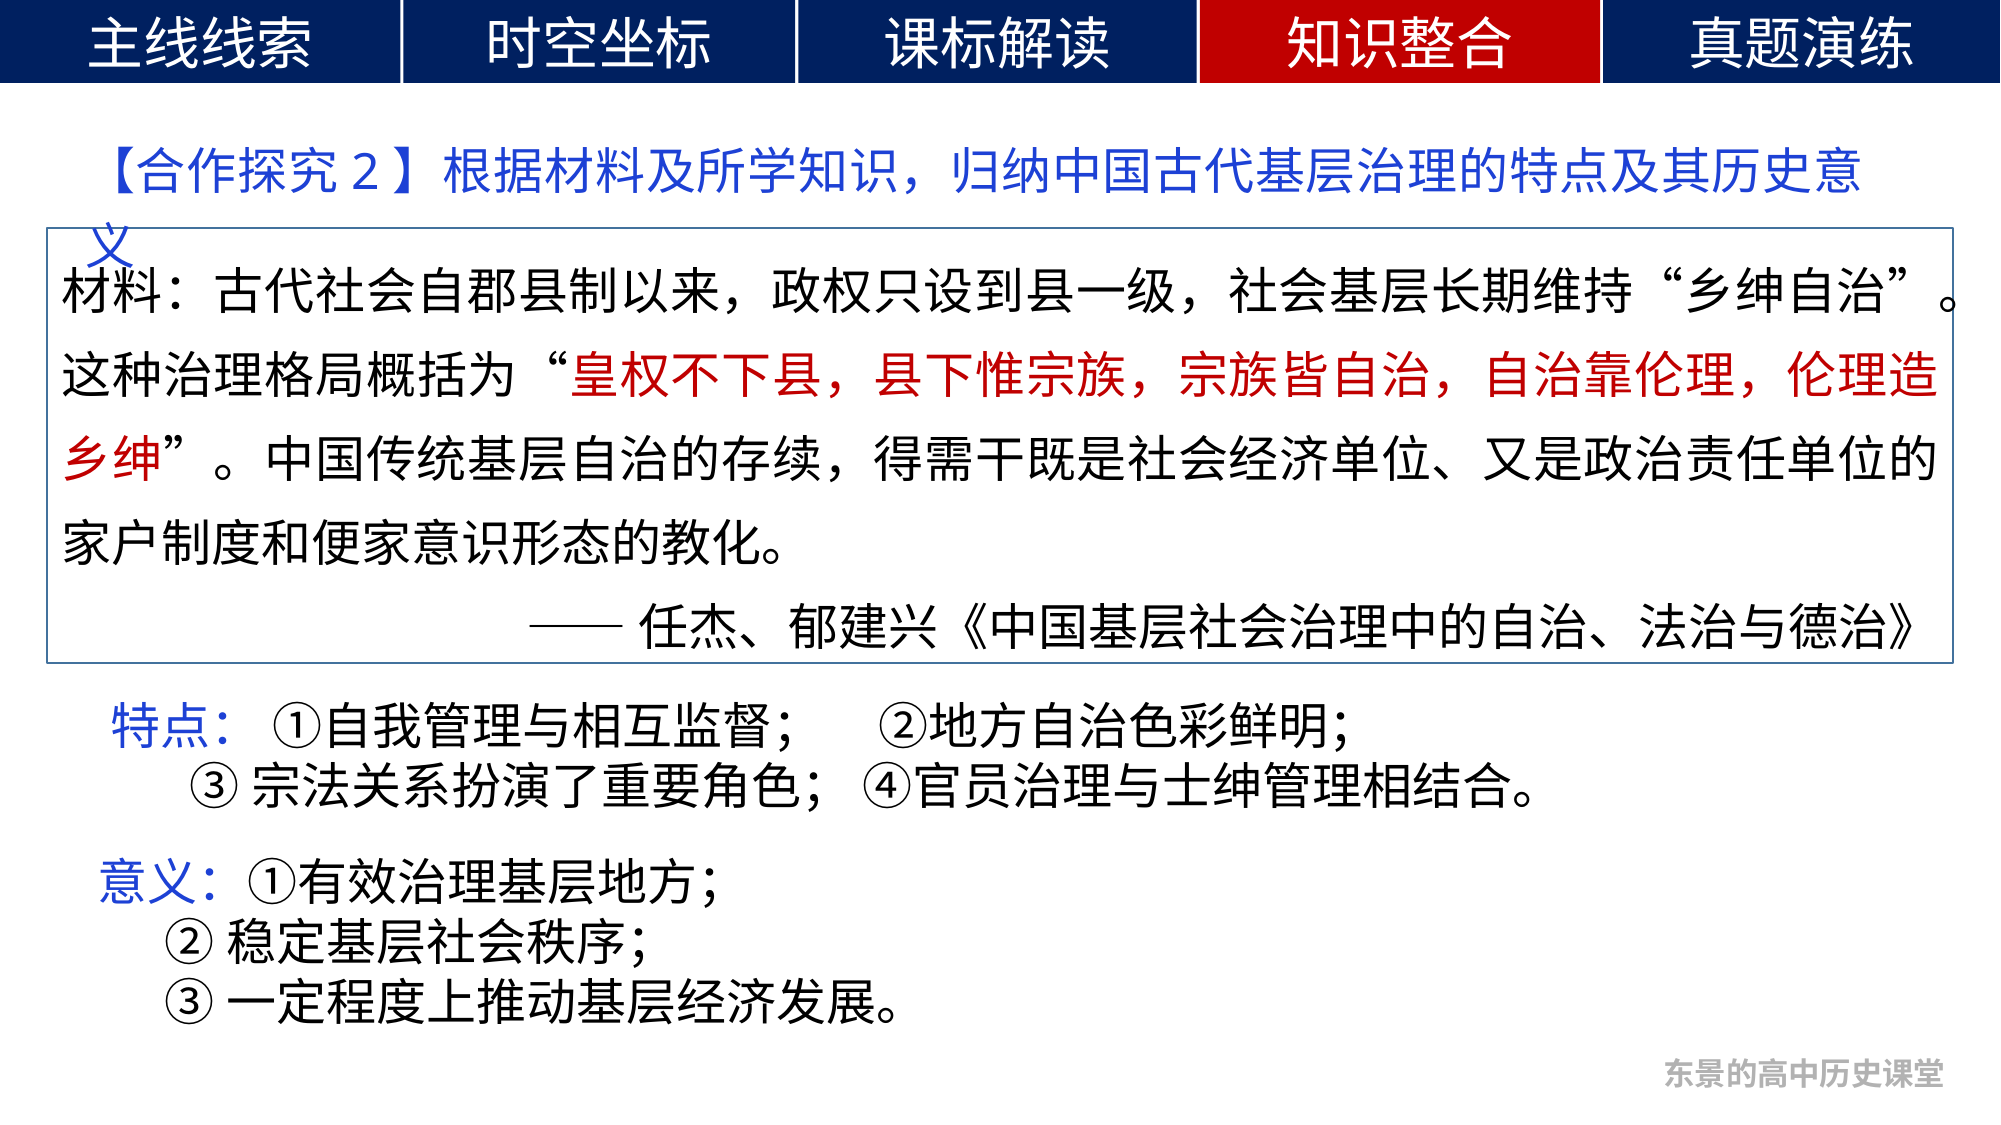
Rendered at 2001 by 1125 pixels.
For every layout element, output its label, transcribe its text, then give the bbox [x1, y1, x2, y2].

text_box 意义：①有效治理基层地方； ②稳定基层社会秩序； ③一定程度上推动基层经济发展。 [82, 843, 942, 1039]
text_box 材料：古代社会自郡县制以来，政权只设到县一级，社会基层长期维持“乡绅自治”。这种治理格局概括为“皇权不下县，县下惟宗族，宗族皆自治，自治靠伦理，伦理造乡绅”。中国传统基层自治的存续，得需干既是社会经济单位、又是政治责任单位的家户制度和便家意识形态的教化。 ——任杰、郁建兴《中国基层社会治理中的自治、法治与德治》 [46, 227, 1953, 663]
text_box 特点： ①自我管理与相互监督； ②地方自治色彩鲜明； ③宗法关系扮演了重要角色； ④官员治理与士绅管理相结合。 [96, 687, 1578, 822]
text_box 【合作探究2】根据材料及所学知识，归纳中国古代基层治理的特点及其历史意义 [70, 117, 1879, 207]
